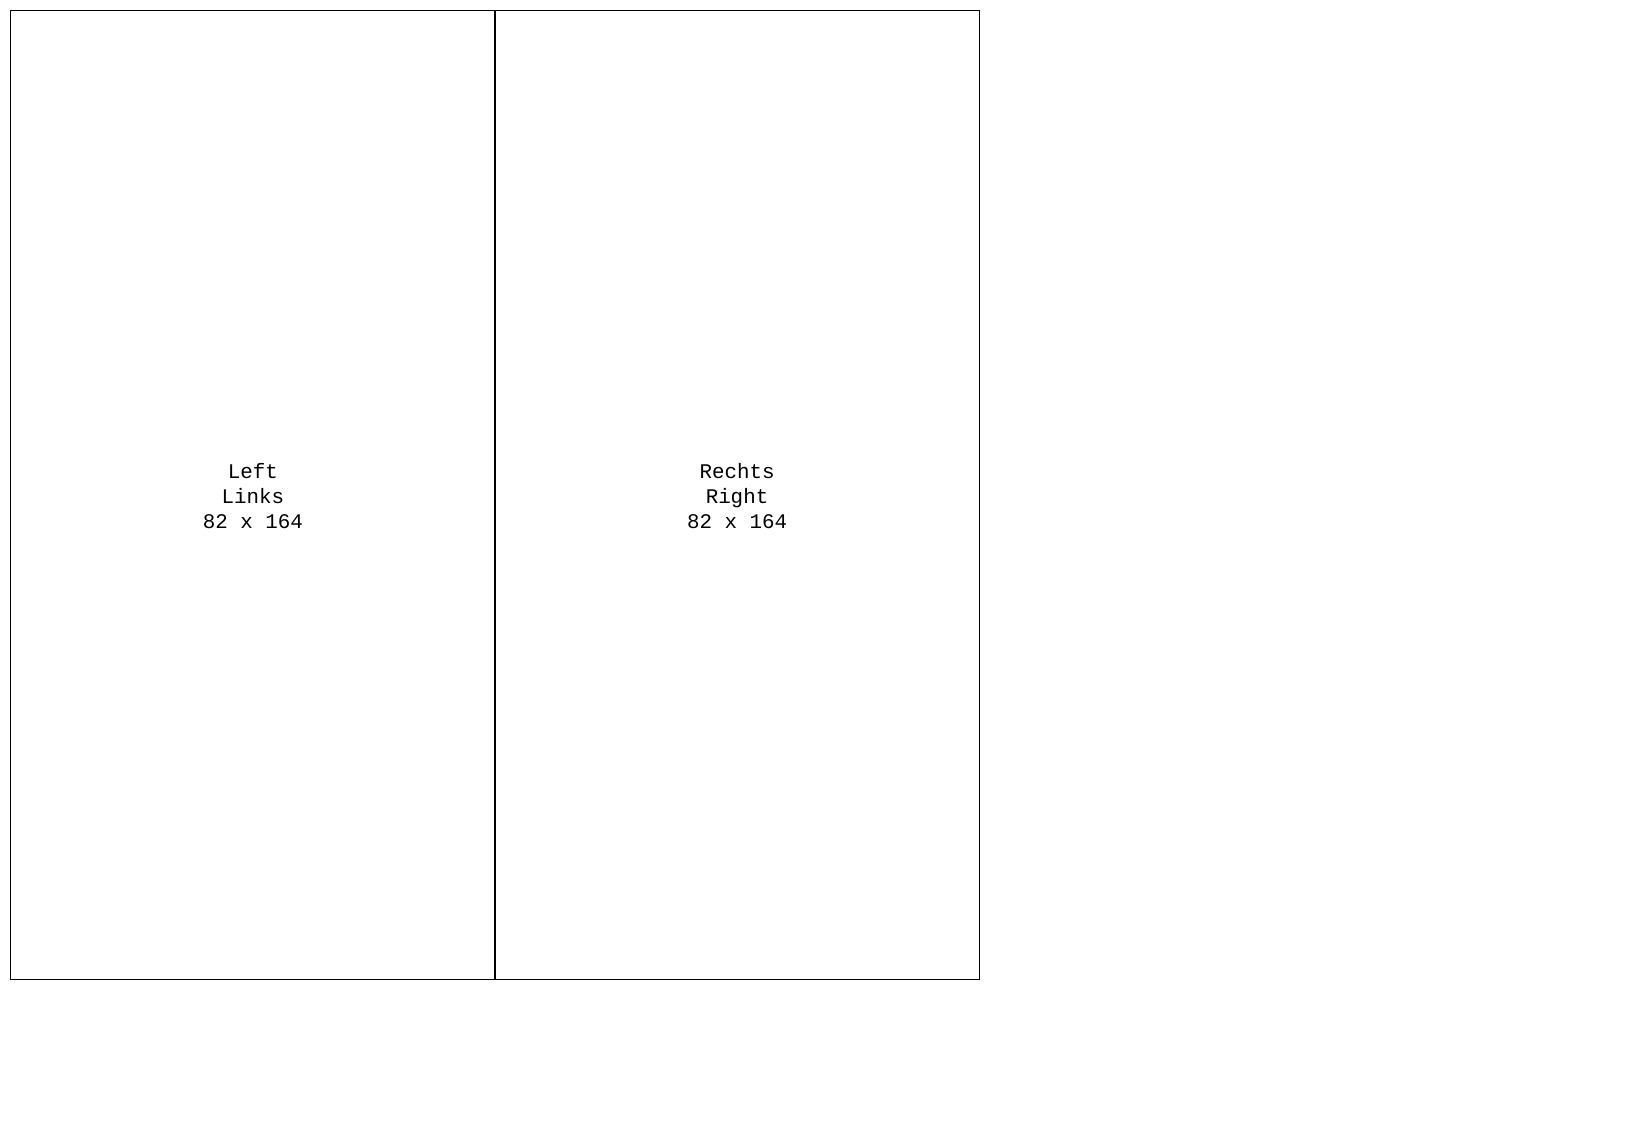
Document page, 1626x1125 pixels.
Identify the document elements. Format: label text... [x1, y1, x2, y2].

text_box Rechts Right 82 x 164 [494, 10, 980, 980]
text_box Left Links 82 x 164 [10, 10, 494, 980]
